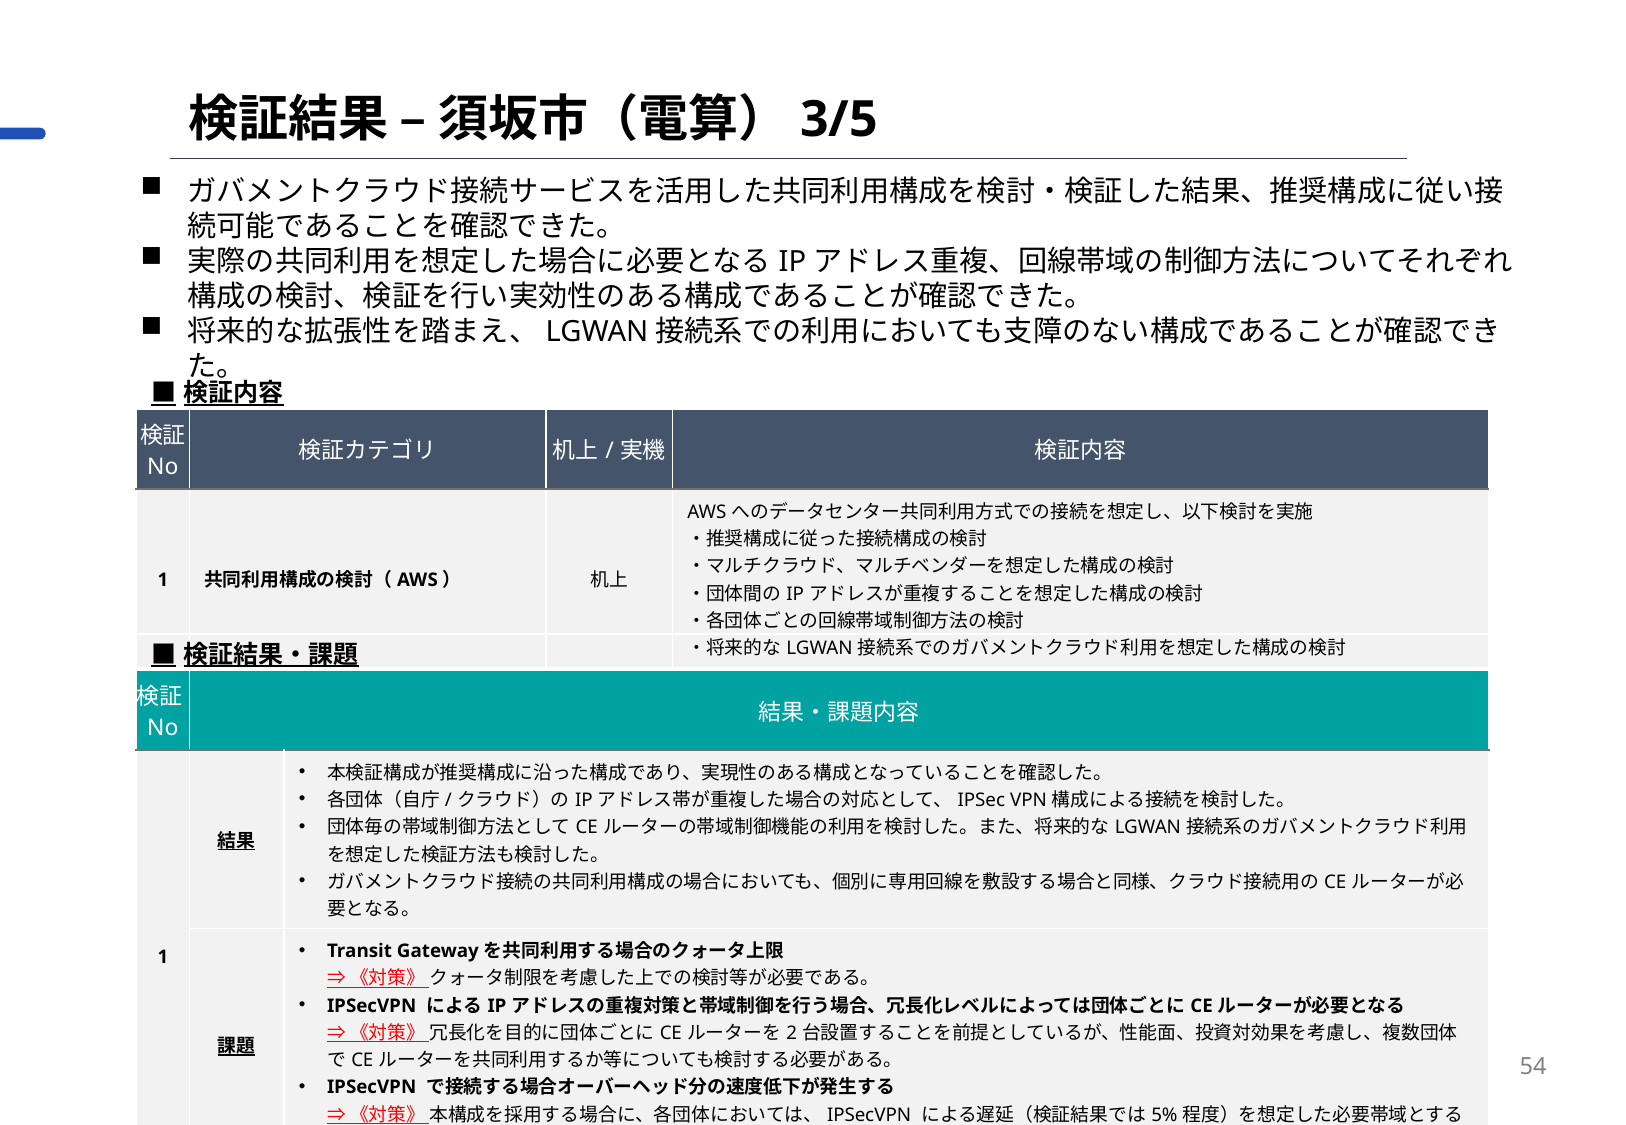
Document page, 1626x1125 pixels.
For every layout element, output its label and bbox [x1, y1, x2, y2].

table_header [137, 635, 1488, 670]
table_cell [190, 751, 283, 928]
text_box [131, 163, 1530, 246]
table_cell [673, 490, 1488, 633]
table_cell [137, 671, 189, 749]
table_header [137, 373, 1488, 408]
table_cell [190, 410, 545, 488]
table_cell [547, 490, 672, 633]
table_cell [190, 929, 283, 1125]
table_cell [547, 410, 672, 488]
table_cell [137, 490, 189, 633]
slide_number [1195, 1036, 1562, 1097]
table_cell [285, 929, 1488, 1125]
table_cell [190, 671, 1488, 749]
table_cell [673, 410, 1488, 488]
text_box [188, 82, 1467, 151]
table_cell [285, 751, 1488, 928]
table_cell [137, 751, 189, 1125]
table_cell [190, 490, 545, 633]
table_cell [137, 410, 189, 488]
